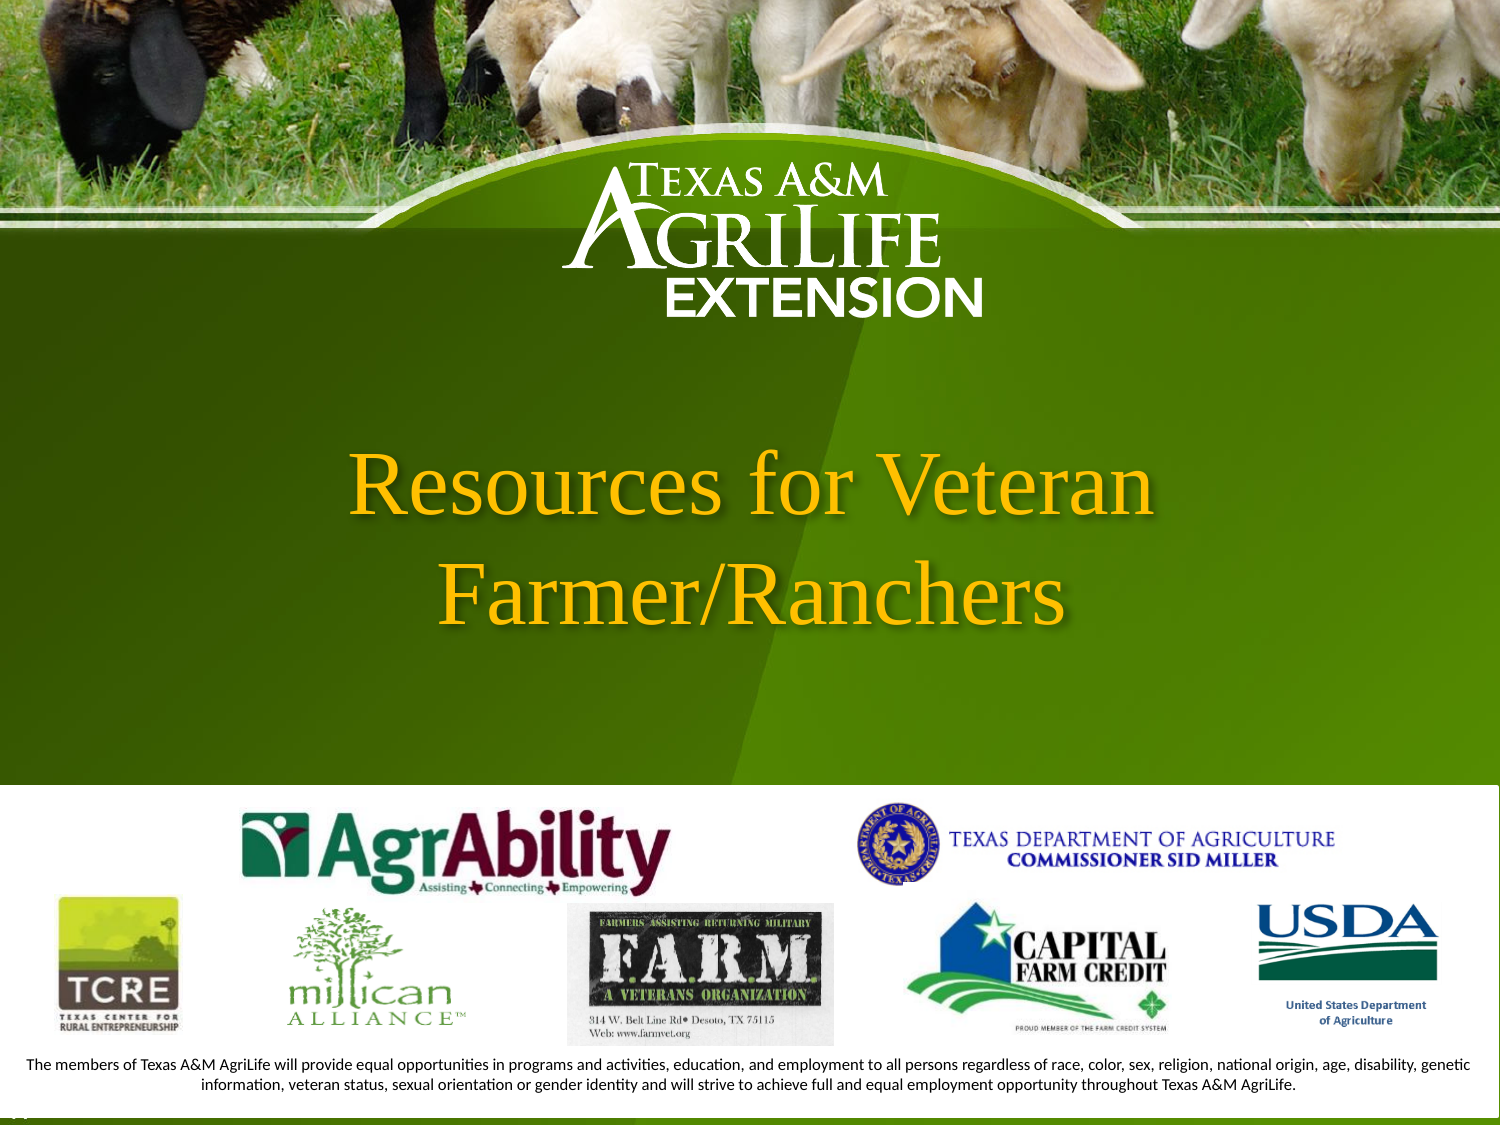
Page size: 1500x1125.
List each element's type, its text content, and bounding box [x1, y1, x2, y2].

title Resources for Veteran Farmer/Ranchers [8, 337, 1496, 729]
picture [239, 806, 835, 1046]
picture [848, 798, 1344, 1052]
text_box [0, 785, 1499, 1118]
text_box The members of Texas A&M AgriLife will provide equal opportunities in programs and activities, education, and employment to all persons regardless of race, color, sex, religion, national origin, age, disability, genetic information, veteran status, sexual orientation or gender identity and will strive to achieve full and equal employment opportunity throughout Texas A&M AgriLife. [1, 1046, 1498, 1102]
picture [1249, 902, 1464, 1034]
picture [54, 894, 183, 1035]
picture [0, 0, 1500, 1125]
